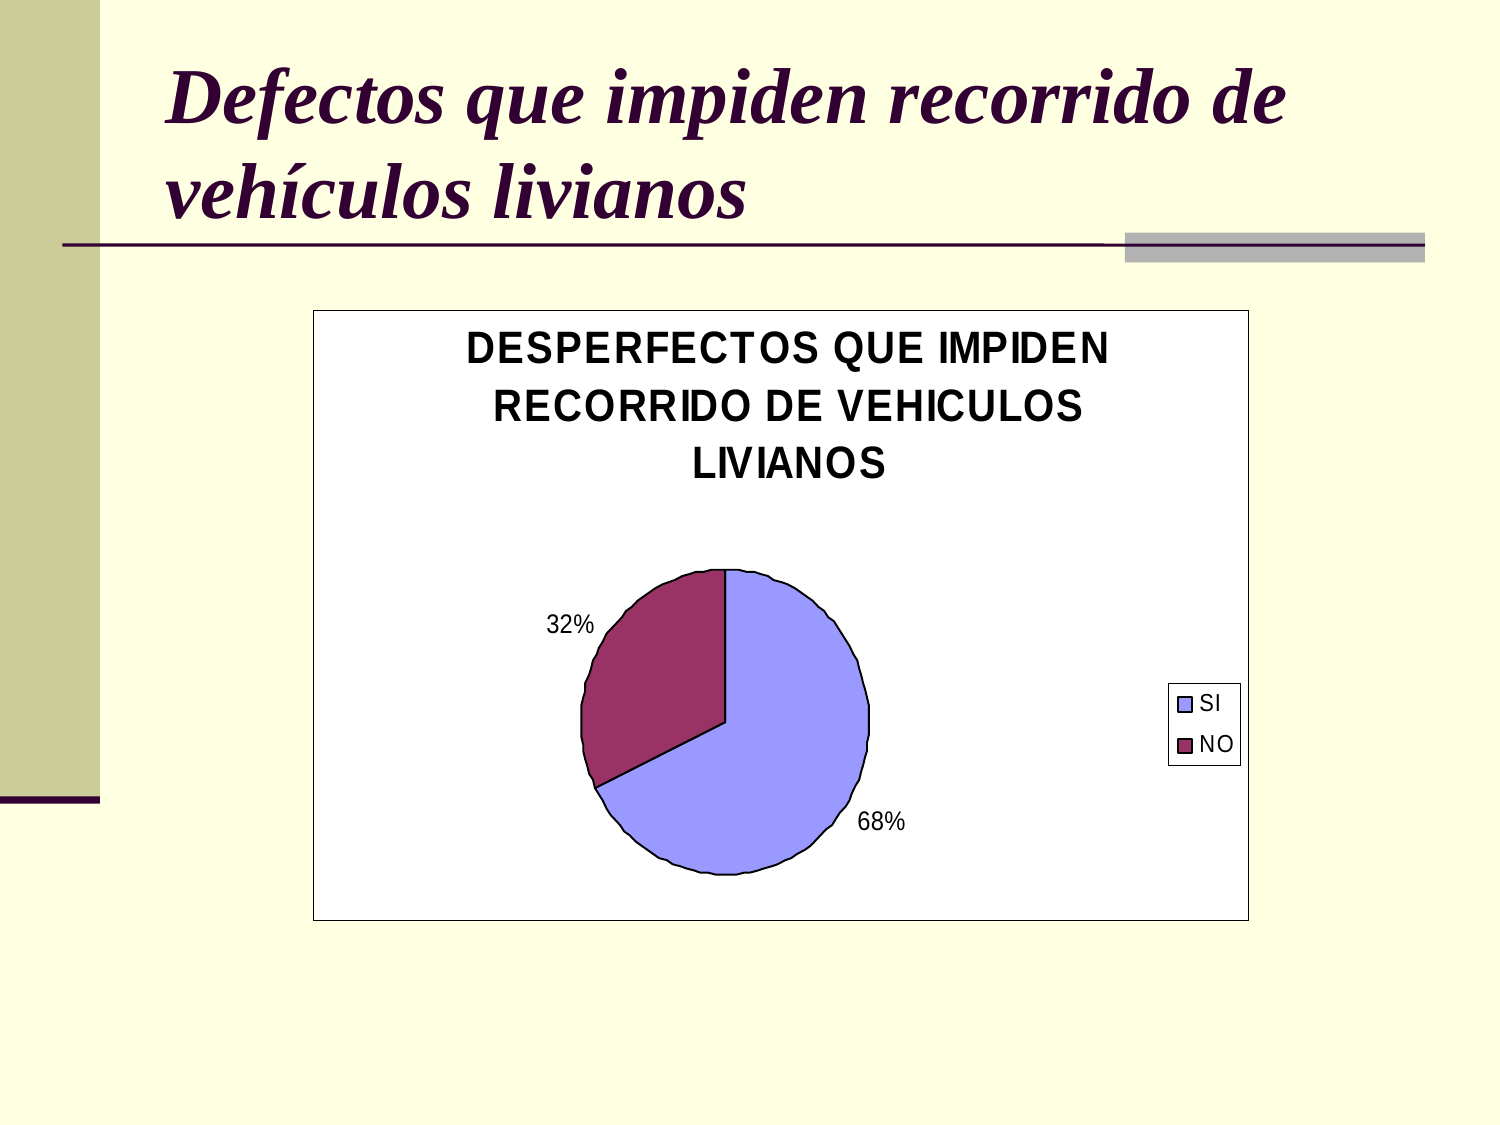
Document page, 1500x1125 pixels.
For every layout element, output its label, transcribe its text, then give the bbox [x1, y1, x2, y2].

title Defectos que impiden recorrido de vehículos livianos [149, 45, 1426, 234]
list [303, 299, 1260, 931]
